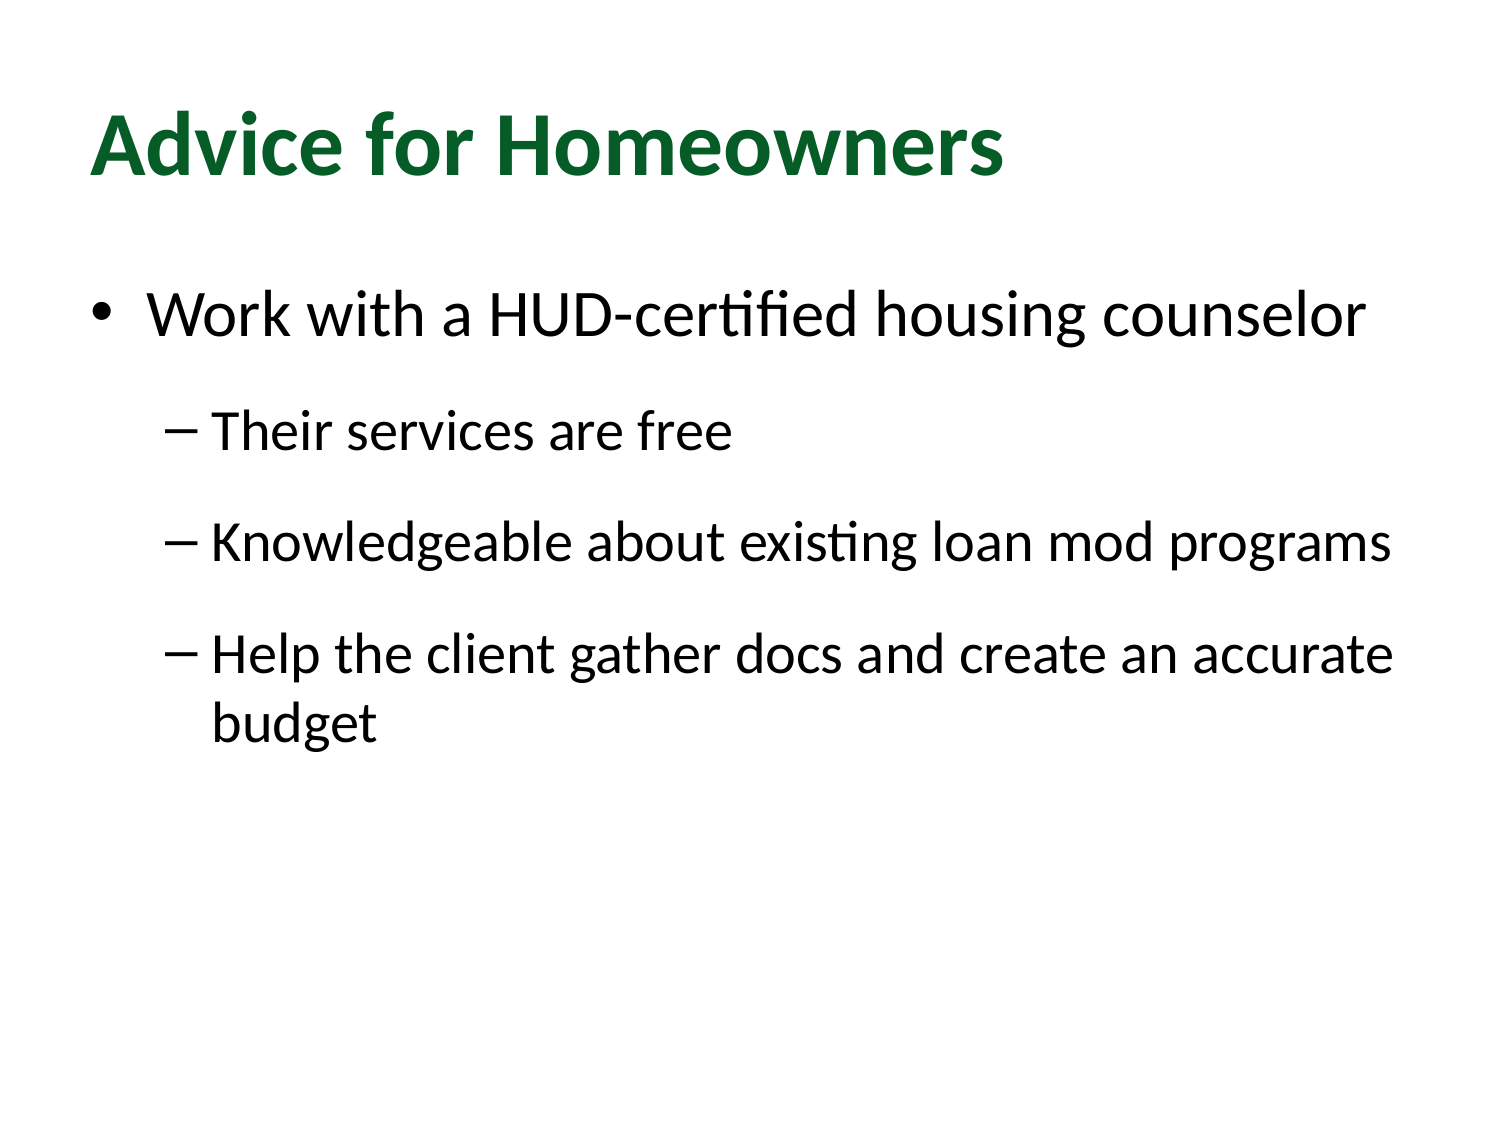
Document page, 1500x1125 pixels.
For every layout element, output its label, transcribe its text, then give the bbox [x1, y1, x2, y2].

list Work with a HUD-certified housing counselor Their services are free Knowledgeable about existing loan mod programs Help the client gather docs and create an accurate budget [75, 262, 1425, 1005]
title Advice for Homeowners [75, 45, 1425, 233]
